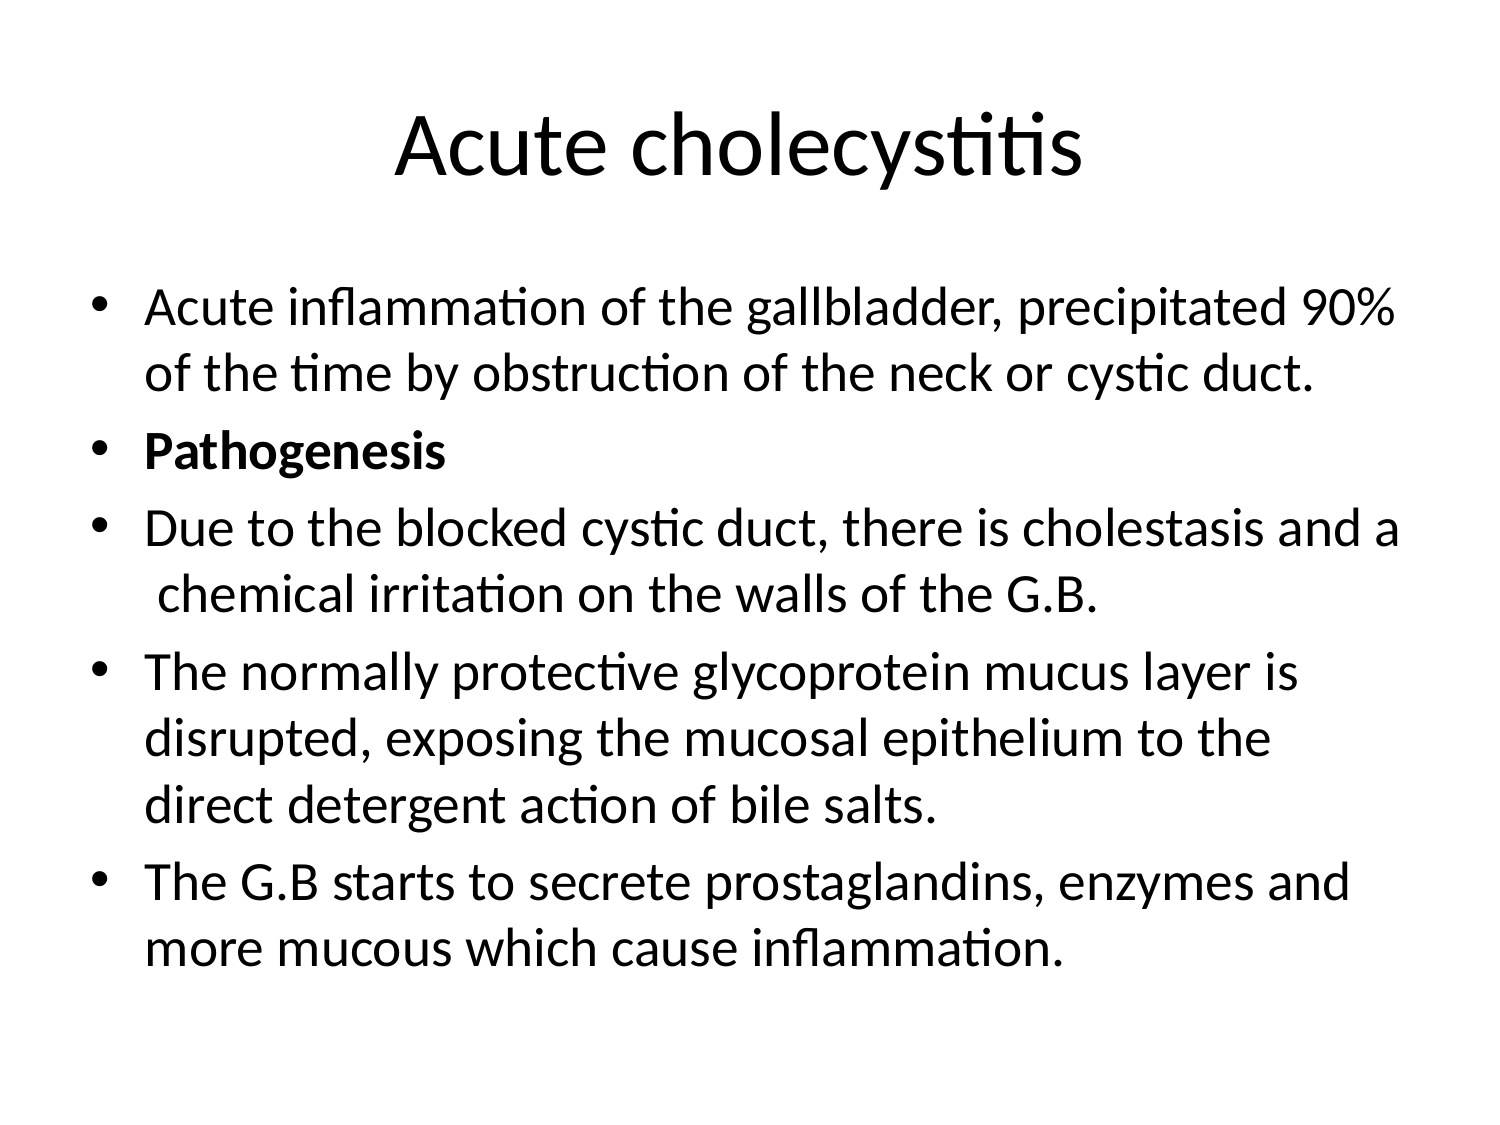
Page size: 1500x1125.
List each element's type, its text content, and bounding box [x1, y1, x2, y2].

list Acute inflammation of the gallbladder, precipitated 90% of the time by obstruction of the neck or cystic duct. Pathogenesis Due to the blocked cystic duct, there is cholestasis and a chemical irritation on the walls of the G.B. The normally protective glycoprotein mucus layer is disrupted, exposing the mucosal epithelium to the direct detergent action of bile salts. The G.B starts to secrete prostaglandins, enzymes and more mucous which cause inflammation. [75, 262, 1425, 1005]
title Acute cholecystitis [75, 45, 1425, 233]
